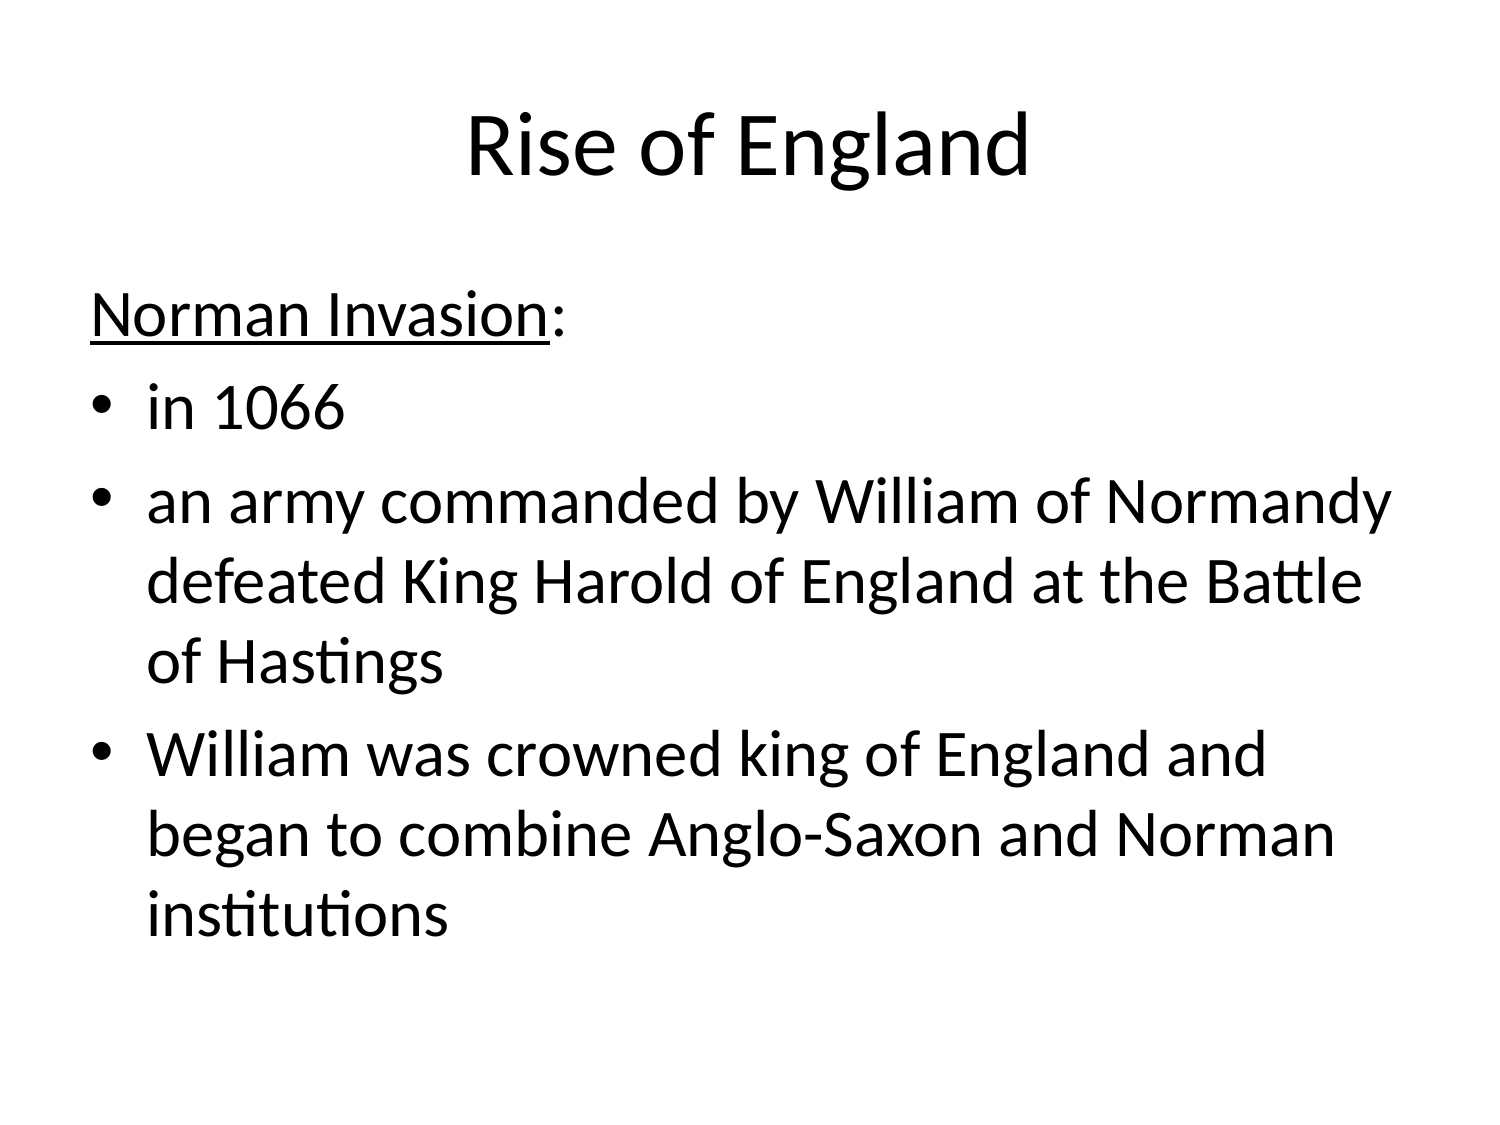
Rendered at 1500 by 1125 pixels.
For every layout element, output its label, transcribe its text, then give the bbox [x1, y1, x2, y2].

title Rise of England [75, 45, 1425, 233]
list Norman Invasion: in 1066 an army commanded by William of Normandy defeated King Harold of England at the Battle of Hastings William was crowned king of England and began to combine Anglo-Saxon and Norman institutions [75, 262, 1425, 1005]
